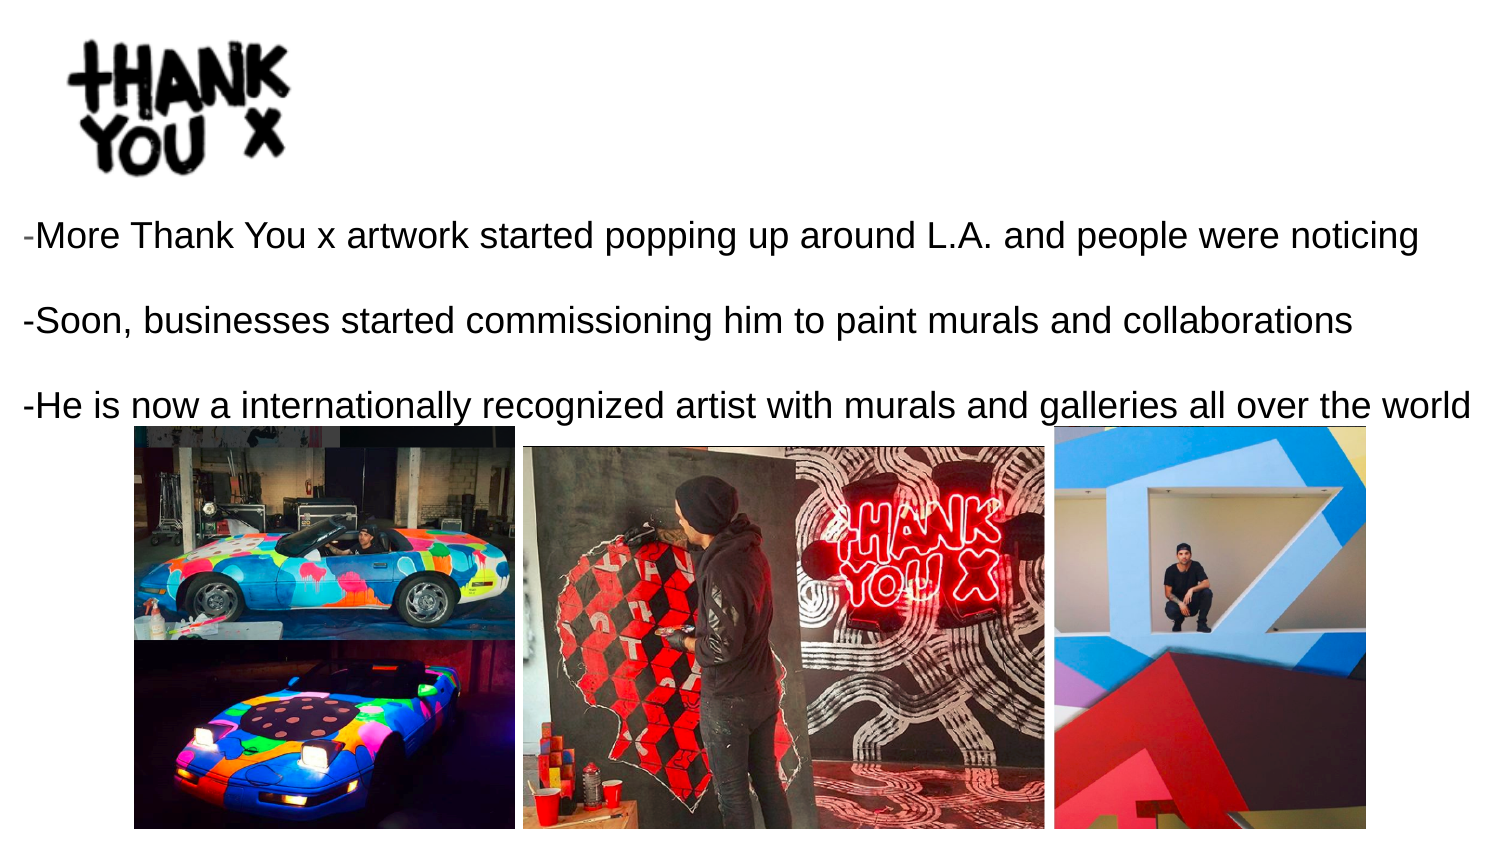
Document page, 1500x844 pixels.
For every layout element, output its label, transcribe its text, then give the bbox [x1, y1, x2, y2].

picture [134, 426, 515, 829]
picture [50, 15, 310, 190]
picture [1054, 426, 1366, 829]
picture [522, 446, 1045, 829]
list -More Thank You x artwork started popping up around L.A. and people were noticing -Soon, businesses started commissioning him to paint murals and collaborations -He is now a internationally recognized artist with murals and galleries all over the world [7, 189, 1500, 449]
